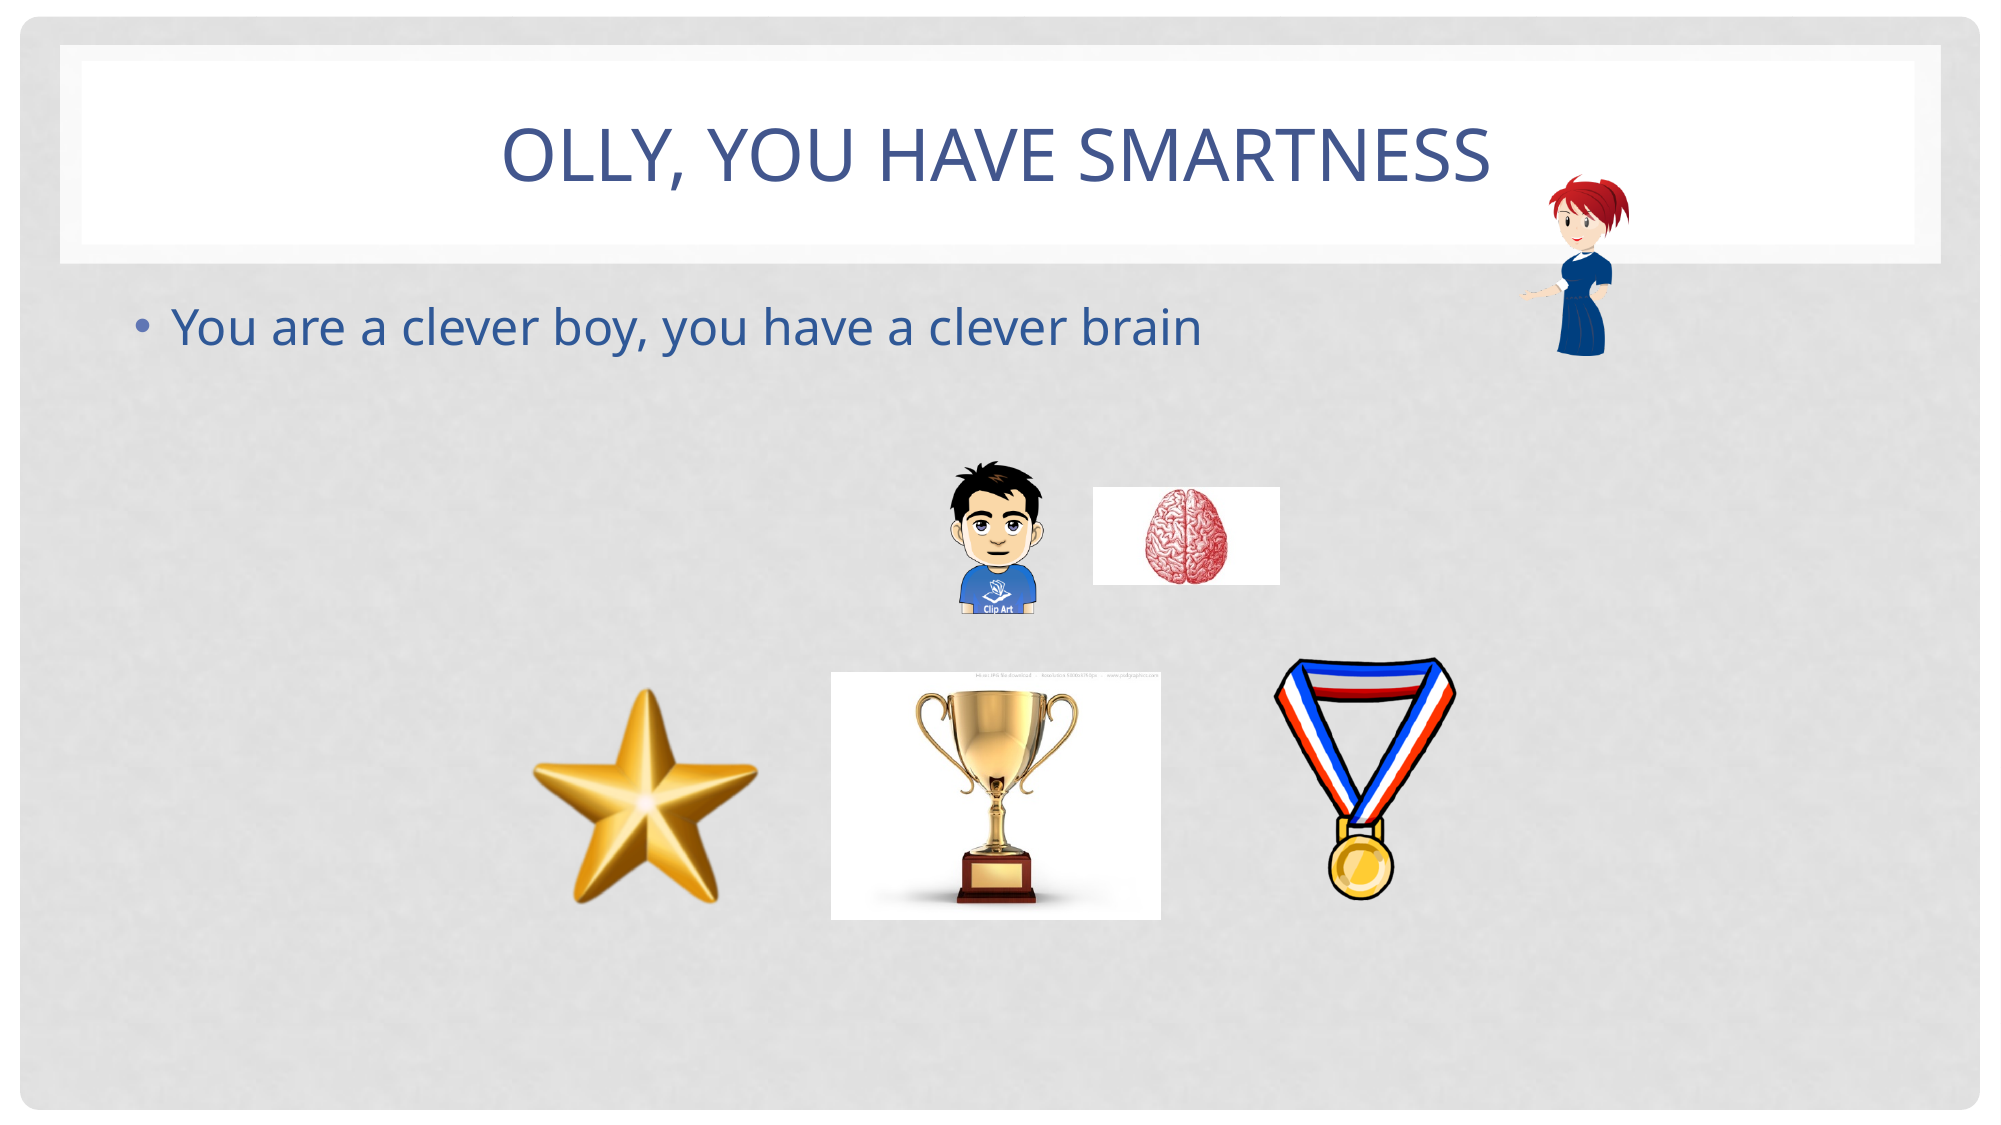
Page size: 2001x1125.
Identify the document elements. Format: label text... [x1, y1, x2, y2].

picture [1519, 174, 1629, 356]
picture [1269, 656, 1458, 901]
picture [1093, 487, 1280, 585]
list You are a clever boy, you have a clever brain [99, 287, 1900, 1005]
title Olly, you have smartness [93, 66, 1900, 238]
picture [944, 459, 1047, 614]
picture [830, 672, 1161, 920]
picture [530, 687, 759, 905]
